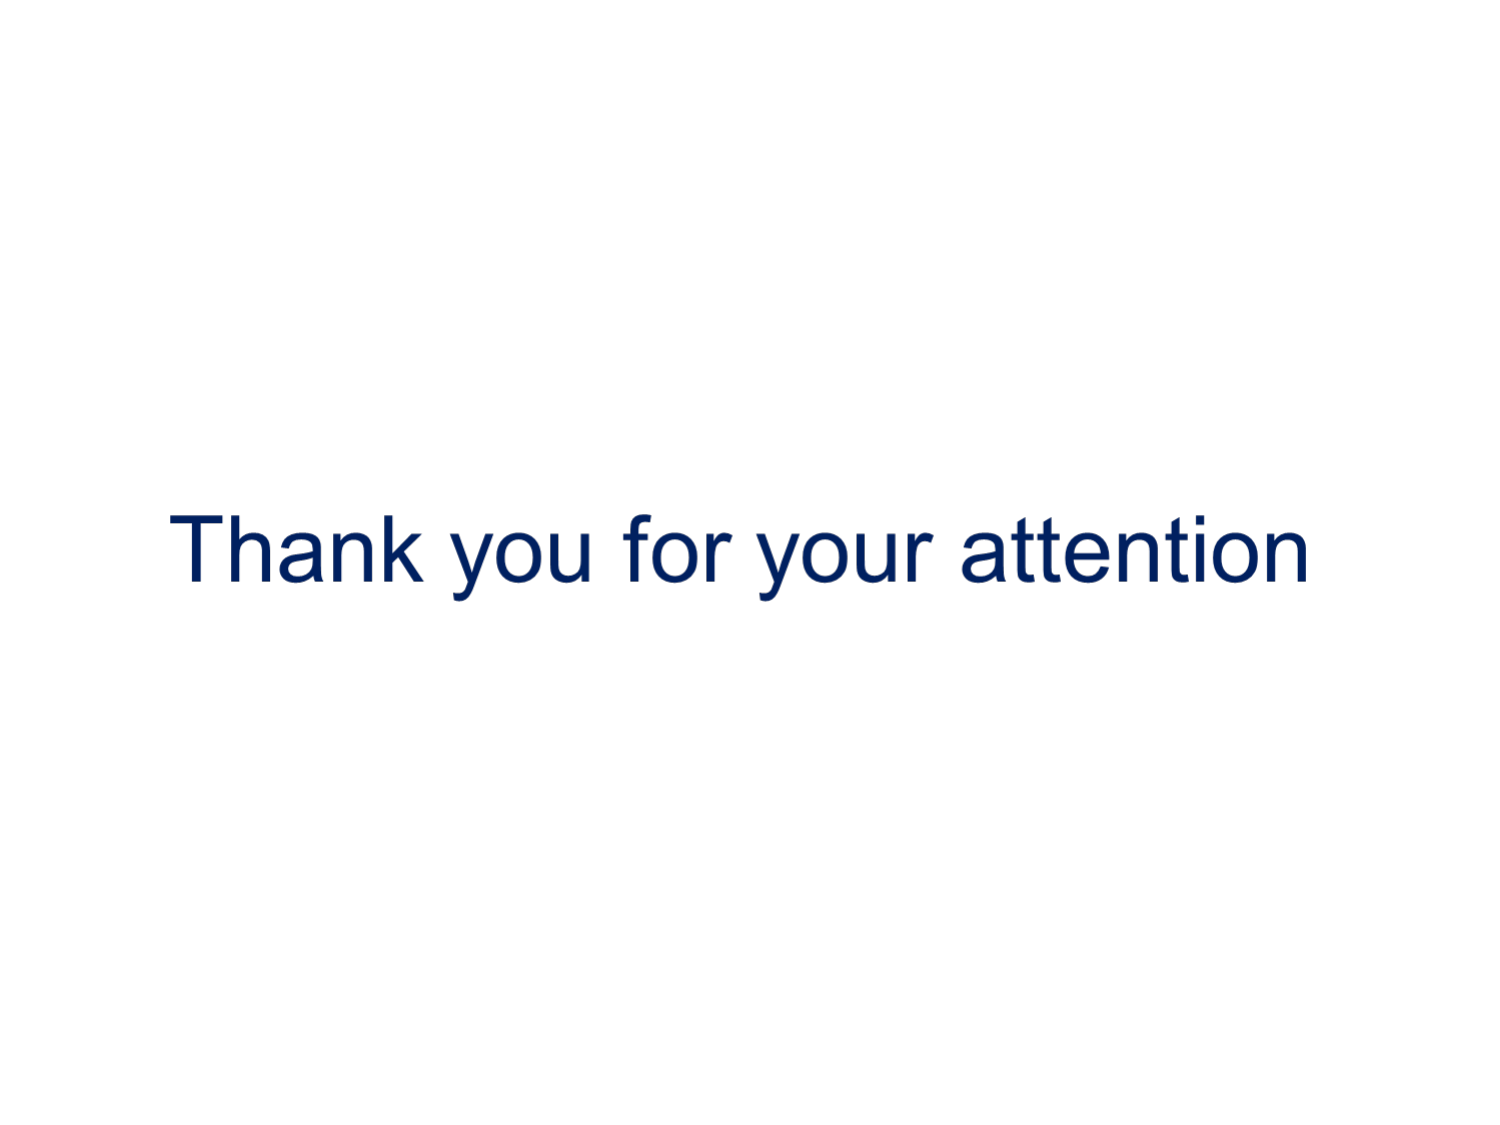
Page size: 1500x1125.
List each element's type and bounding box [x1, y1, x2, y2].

picture [112, 464, 1388, 661]
